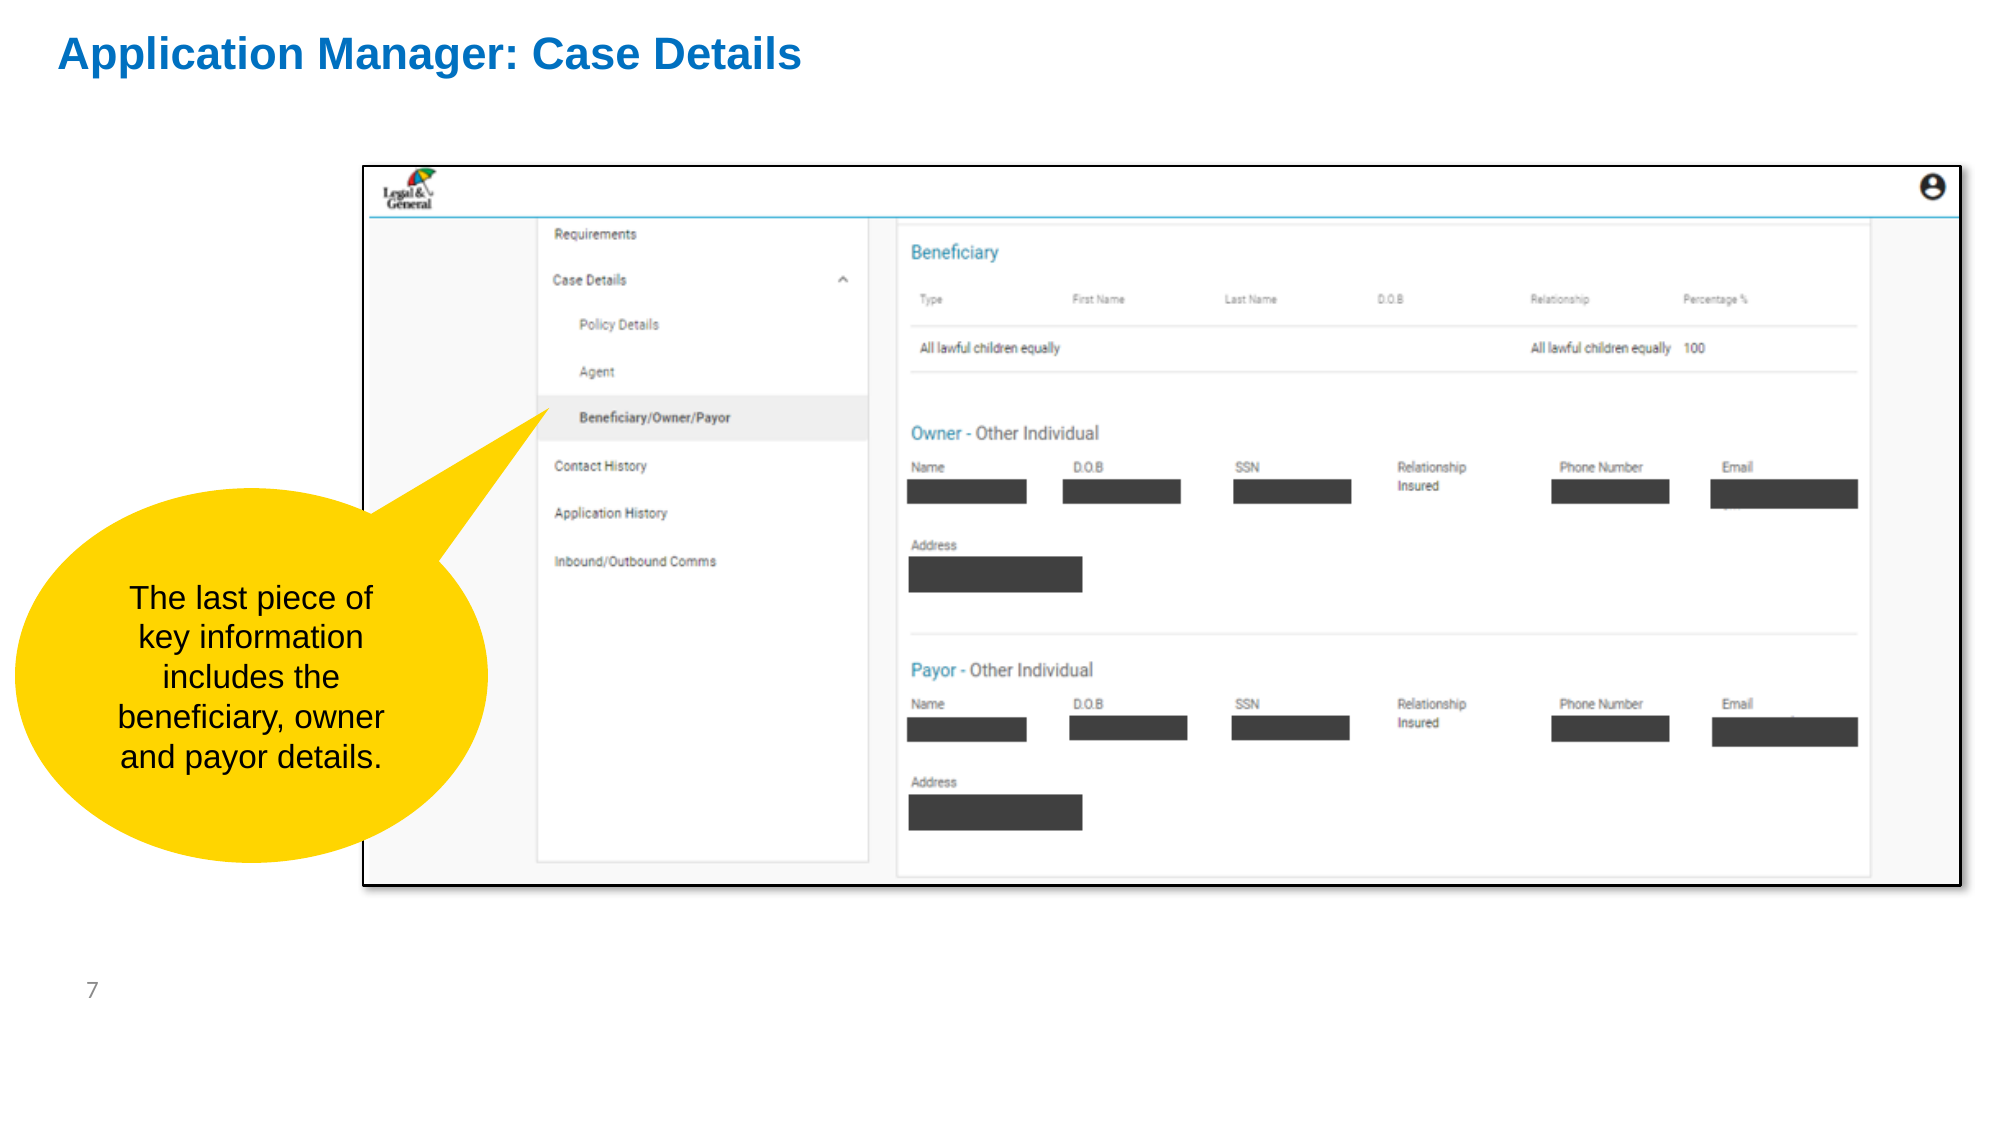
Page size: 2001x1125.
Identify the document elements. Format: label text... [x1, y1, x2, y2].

picture [363, 166, 1960, 885]
text_box The last piece of key information includes the beneficiary, owner and payor details. [13, 487, 363, 864]
text_box Application Manager: Case Details [42, 22, 1929, 87]
slide_number 7 [42, 967, 99, 1009]
